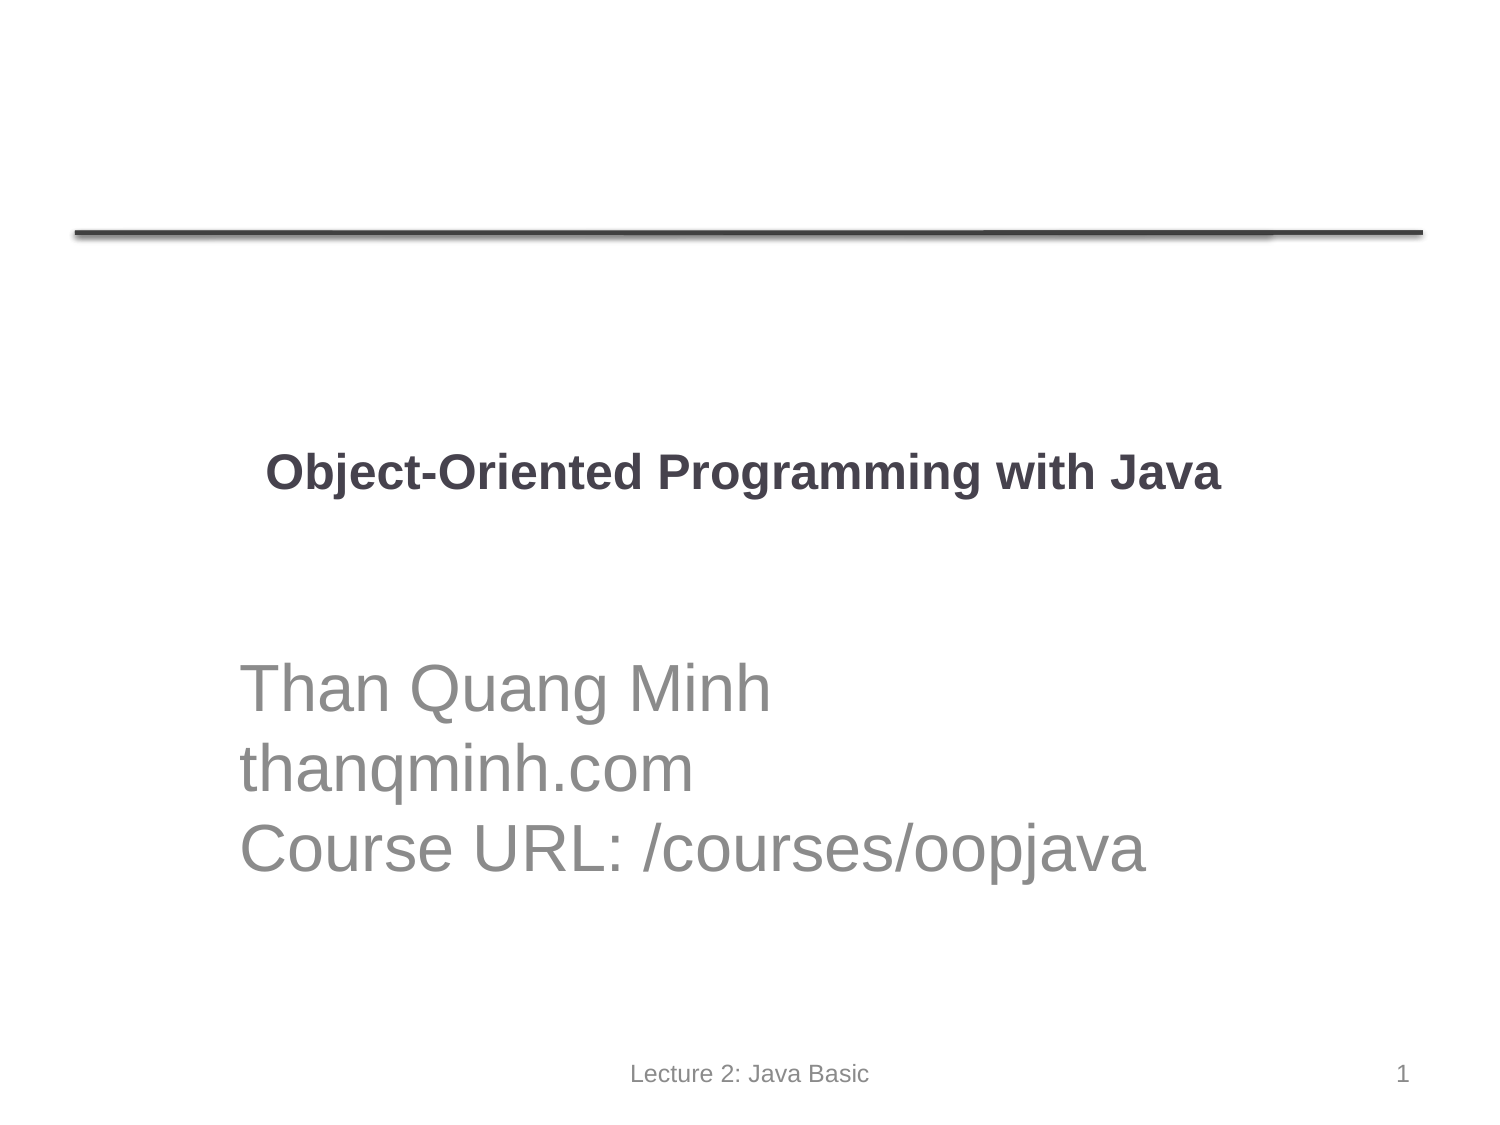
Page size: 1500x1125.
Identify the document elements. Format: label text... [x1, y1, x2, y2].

footer Lecture 2: Java Basic [512, 1042, 988, 1103]
slide_number 1 [1074, 1042, 1425, 1103]
title Object-Oriented Programming with Java [61, 349, 1426, 591]
subtitle Than Quang Minh thanqminh.com Course URL: /courses/oopjava [225, 637, 1275, 956]
